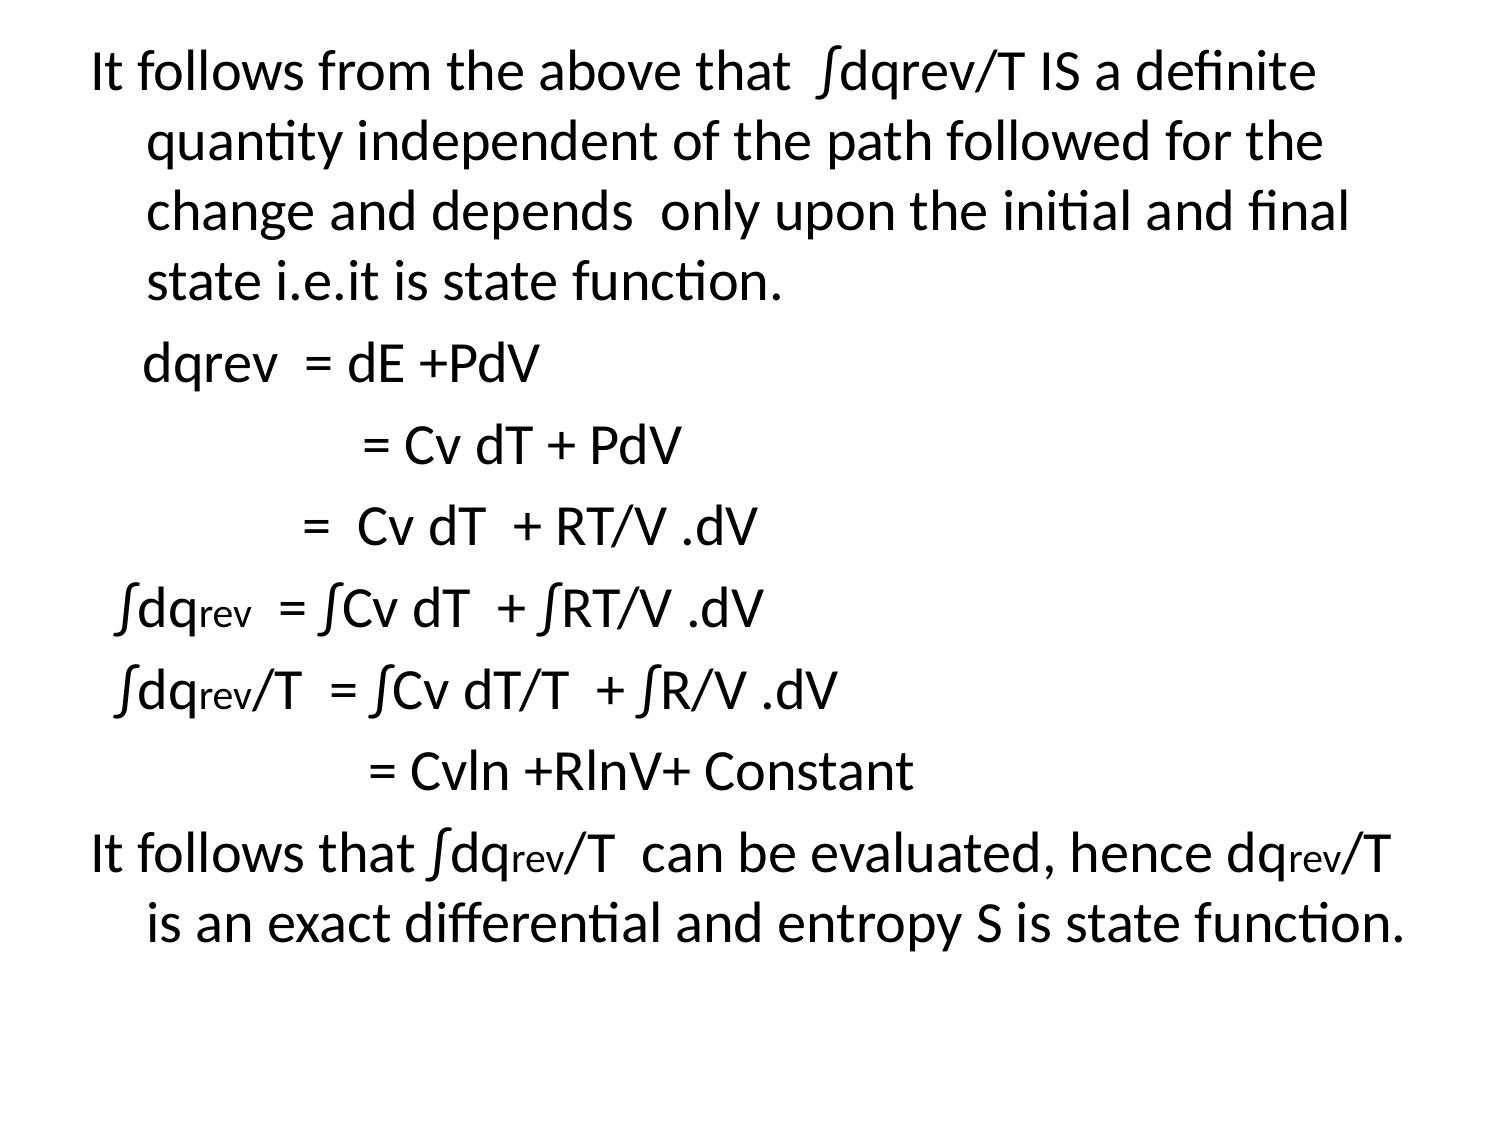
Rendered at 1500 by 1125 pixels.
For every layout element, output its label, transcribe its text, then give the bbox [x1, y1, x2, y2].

list It follows from the above that ∫dqrev/T IS a definite quantity independent of the path followed for the change and depends only upon the initial and final state i.e.it is state function. dqrev = dE +PdV = Cv dT + PdV = Cv dT + RT/V .dV ∫dqrev = ∫Cv dT + ∫RT/V .dV ∫dqrev/T = ∫Cv dT/T + ∫R/V .dV = Cvln +RlnV+ Constant It follows that ∫dqrev/T can be evaluated, hence dqrev/T is an exact differential and entropy S is state function. [75, 24, 1425, 1038]
